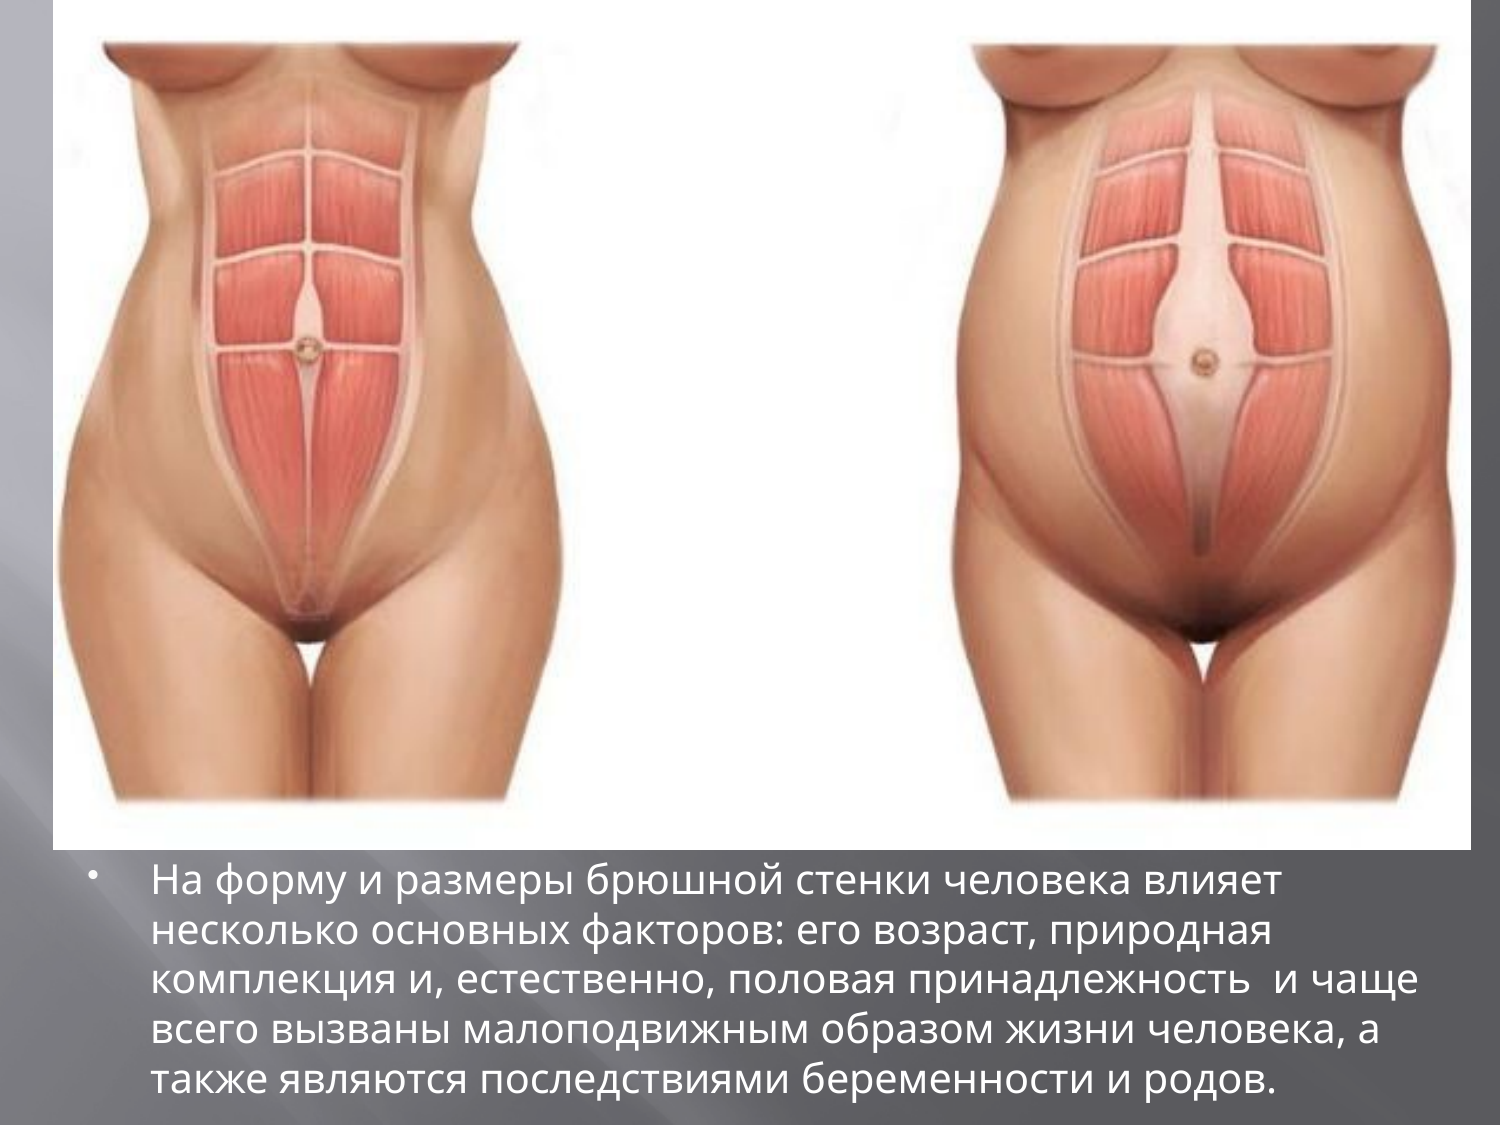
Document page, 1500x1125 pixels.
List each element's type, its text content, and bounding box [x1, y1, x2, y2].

picture [52, 0, 1471, 851]
list На форму и размеры брюшной стенки человека влияет несколько основных факторов: его возраст, природная комплекция и, естественно, половая принадлежность и чаще всего вызваны малоподвижным образом жизни человека, а также являются последствиями беременности и родов. [53, 851, 1471, 1125]
